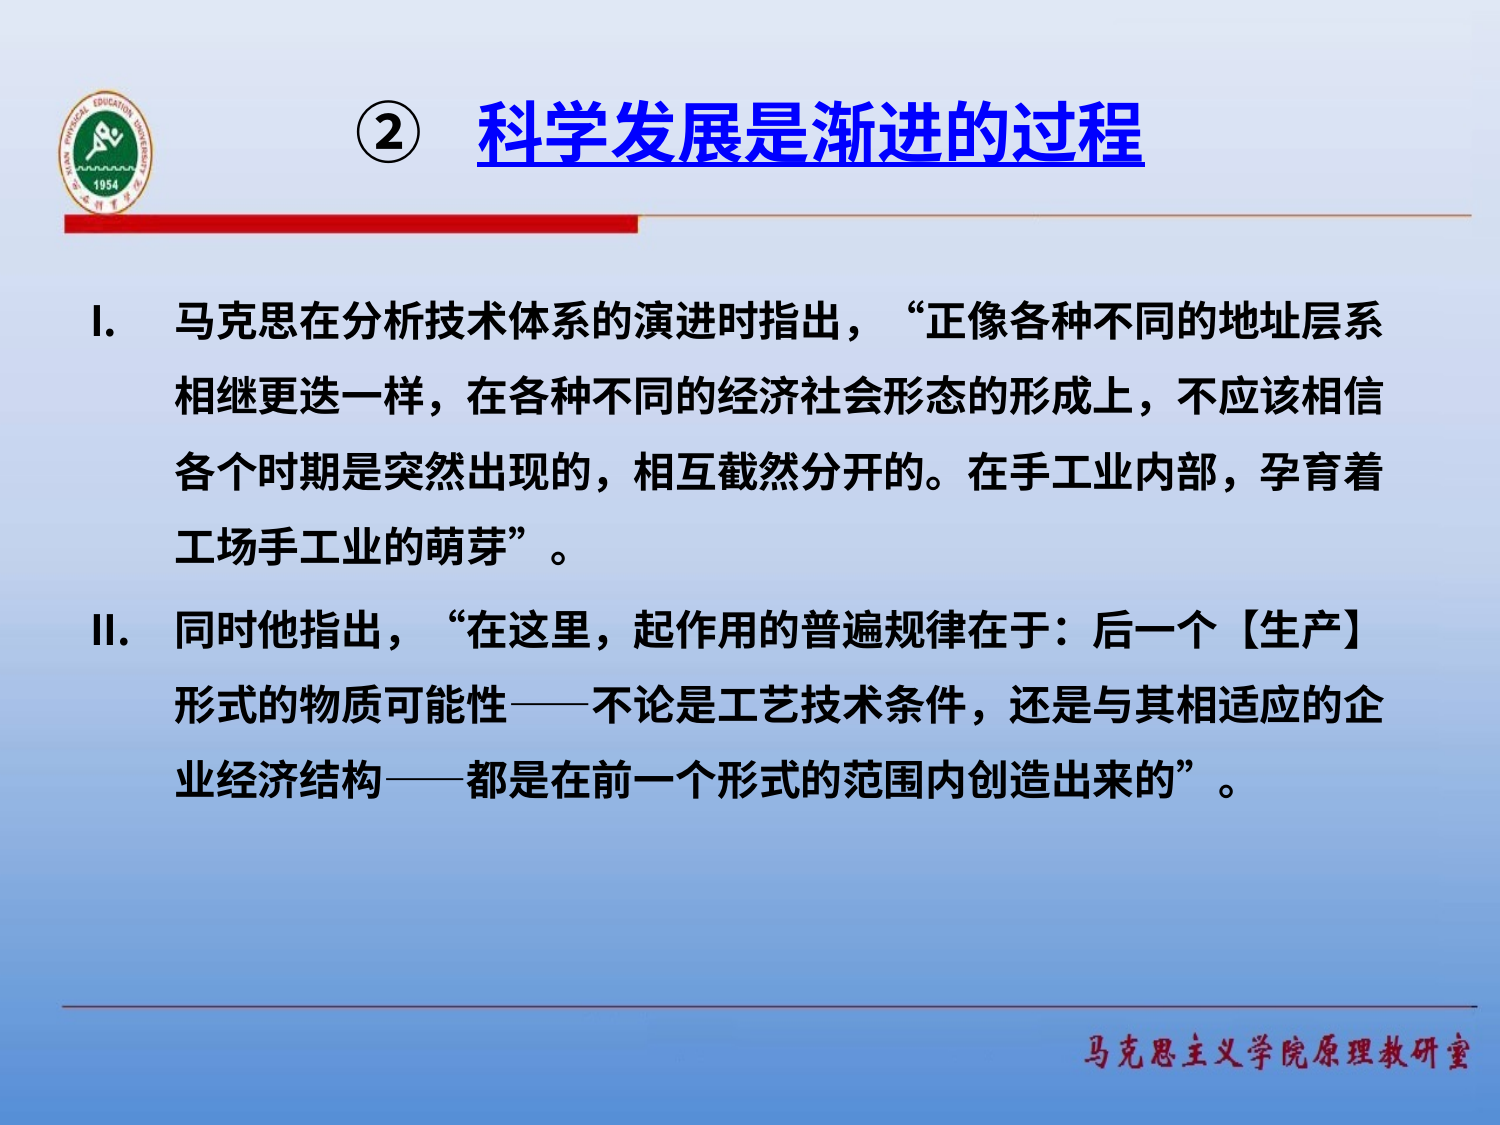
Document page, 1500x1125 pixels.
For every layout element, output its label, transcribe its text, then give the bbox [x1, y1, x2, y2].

title 科学发展是渐进的过程 [75, 45, 1425, 233]
picture [0, 0, 1500, 1125]
list 马克思在分析技术体系的演进时指出，“正像各种不同的地址层系相继更迭一样，在各种不同的经济社会形态的形成上，不应该相信各个时期是突然出现的，相互截然分开的。在手工业内部，孕育着工场手工业的萌芽”。 同时他指出，“在这里，起作用的普遍规律在于：后一个【生产】形式的物质可能性——不论是工艺技术条件，还是与其相适应的企业经济结构——都是在前一个形式的范围内创造出来的”。 [75, 262, 1425, 1005]
